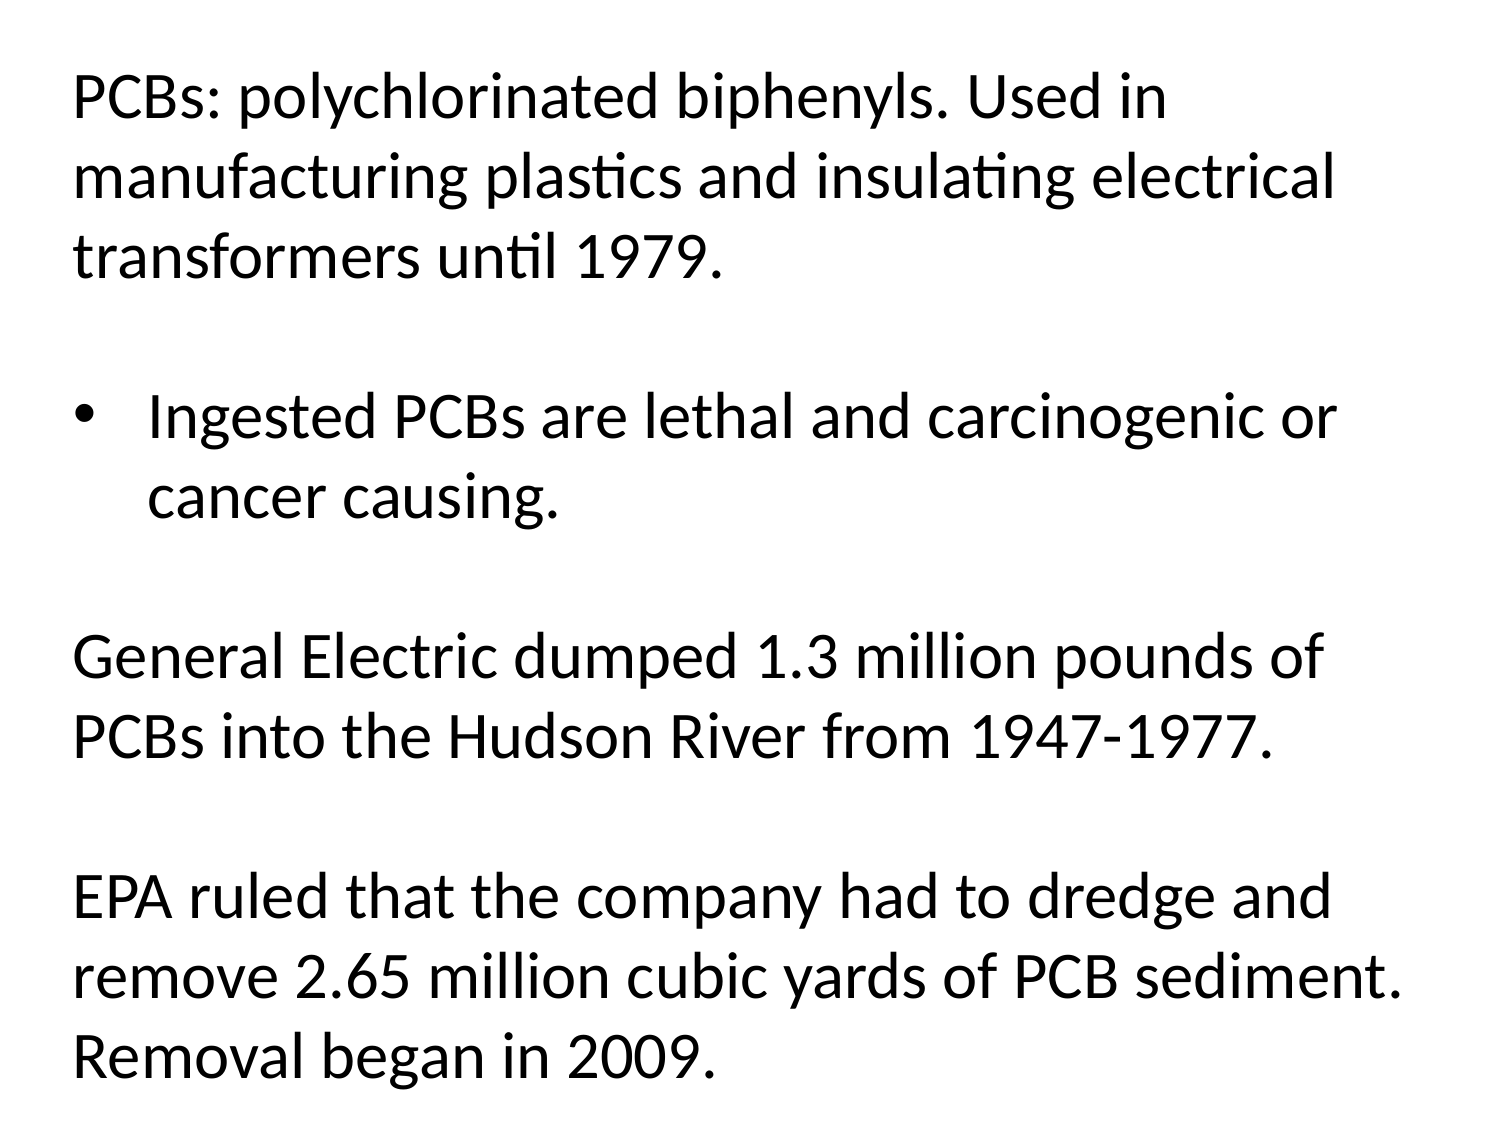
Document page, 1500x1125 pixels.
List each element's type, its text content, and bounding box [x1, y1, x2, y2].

text_box PCBs: polychlorinated biphenyls. Used in manufacturing plastics and insulating electrical transformers until 1979. Ingested PCBs are lethal and carcinogenic or cancer causing. General Electric dumped 1.3 million pounds of PCBs into the Hudson River from 1947-1977. EPA ruled that the company had to dredge and remove 2.65 million cubic yards of PCB sediment. Removal began in 2009. [58, 44, 1447, 1125]
